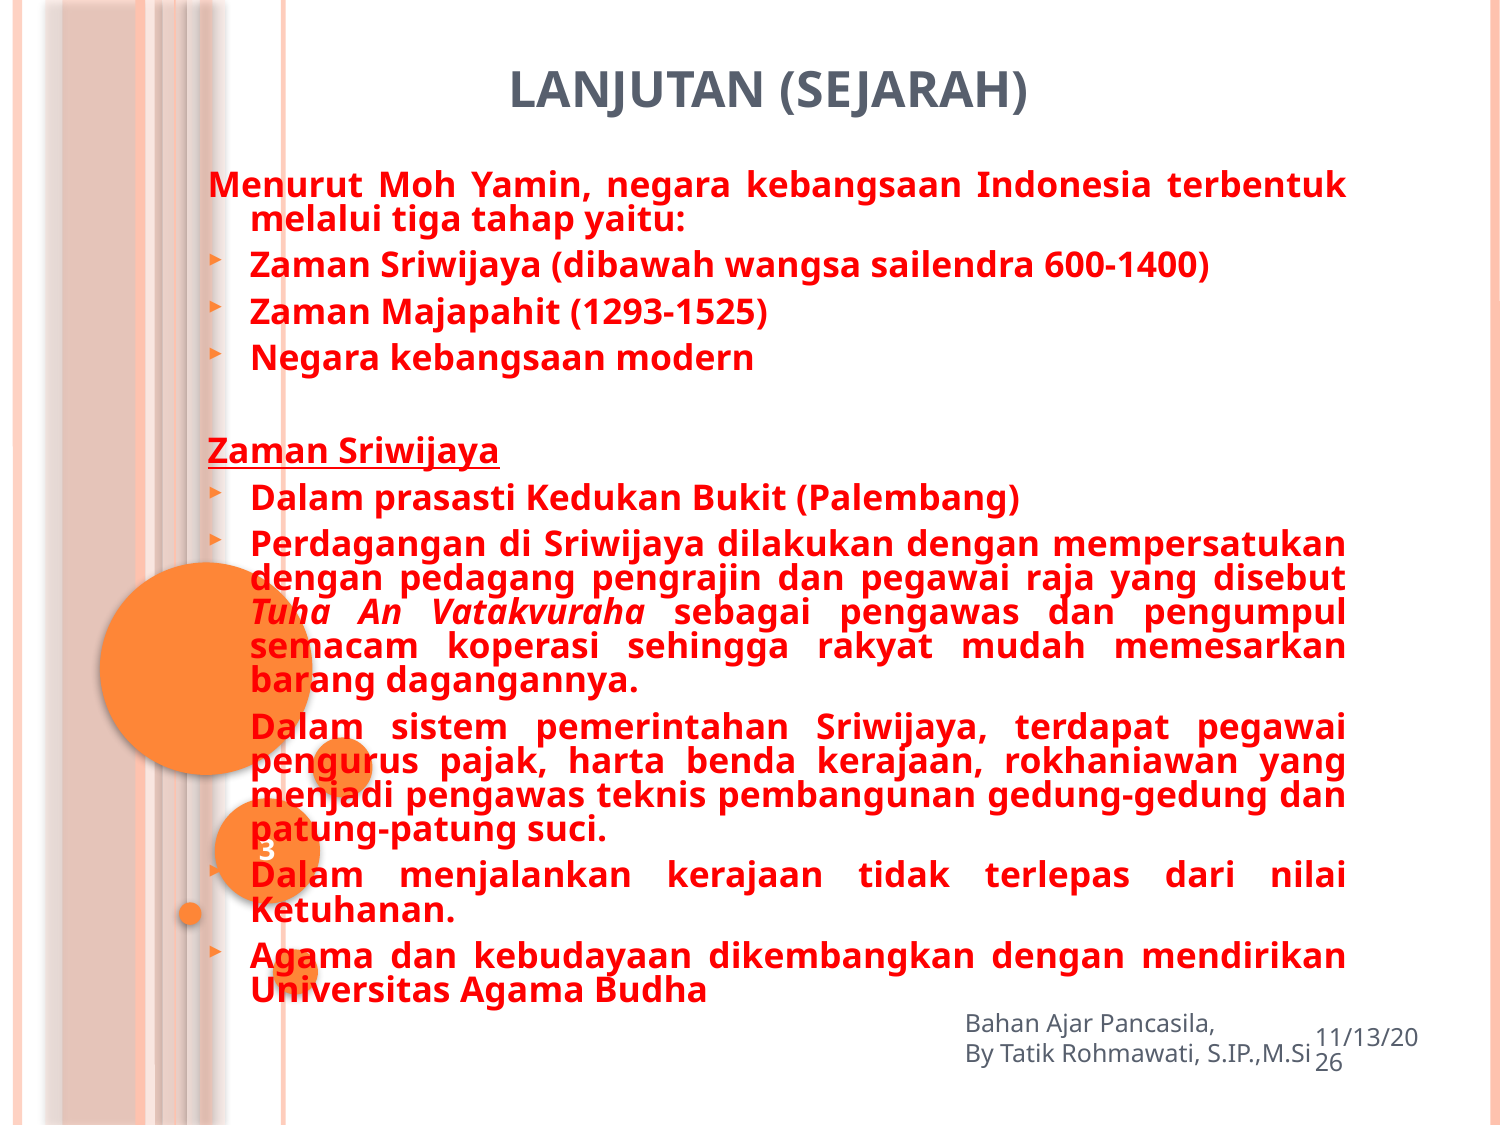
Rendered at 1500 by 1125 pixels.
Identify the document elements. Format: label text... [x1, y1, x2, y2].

footer Bahan Ajar Pancasila, By Tatik Rohmawati, S.IP.,M.Si [950, 999, 1338, 1075]
slide_number 3 [217, 808, 318, 894]
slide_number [1299, 999, 1445, 1078]
subtitle Menurut Moh Yamin, negara kebangsaan Indonesia terbentuk melalui tiga tahap yaitu: Zaman Sriwijaya (dibawah wangsa sailendra 600-1400) Zaman Majapahit (1293-1525) Negara kebangsaan modern Zaman Sriwijaya Dalam prasasti Kedukan Bukit (Palembang) Perdagangan di Sriwijaya dilakukan dengan mempersatukan dengan pedagang pengrajin dan pegawai raja yang disebut Tuha An Vatakvuraha sebagai pengawas dan pengumpul semacam koperasi sehingga rakyat mudah memesarkan barang dagangannya. Dalam sistem pemerintahan Sriwijaya, terdapat pegawai pengurus pajak, harta benda kerajaan, rokhaniawan yang menjadi pengawas teknis pembangunan gedung-gedung dan patung-patung suci. Dalam menjalankan kerajaan tidak terlepas dari nilai Ketuhanan. Agama dan kebudayaan dikembangkan dengan mendirikan Universitas Agama Budha [174, 162, 1363, 975]
title Lanjutan (Sejarah) [75, 50, 1463, 125]
